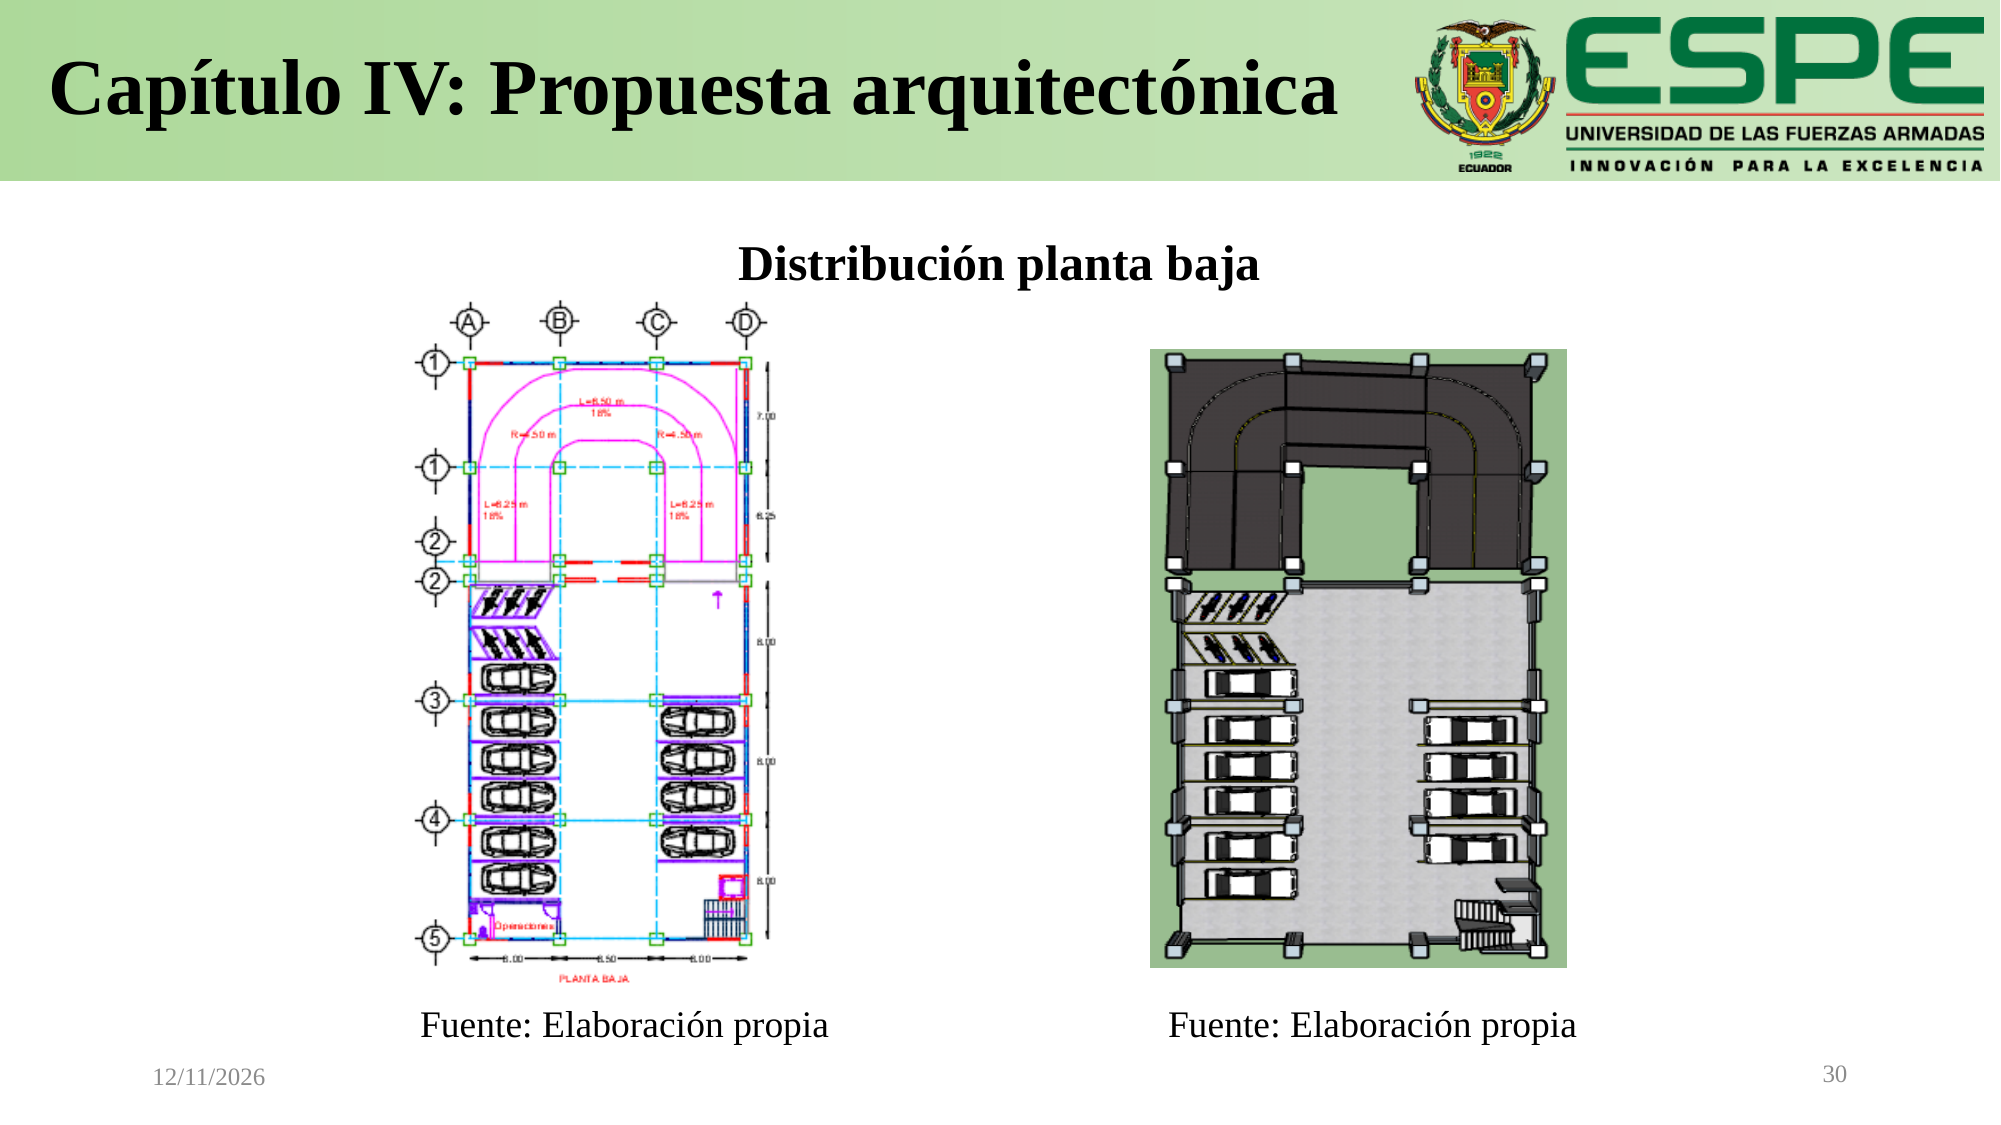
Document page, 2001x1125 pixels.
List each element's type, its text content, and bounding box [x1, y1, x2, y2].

title Distribución planta baja [306, 181, 1694, 348]
slide_number 30 [1412, 1042, 1863, 1103]
text_box Fuente: Elaboración propia [405, 992, 845, 1053]
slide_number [137, 1045, 588, 1106]
text_box Fuente: Elaboración propia [1153, 992, 1593, 1053]
picture [1415, 17, 1984, 172]
picture [397, 289, 814, 1001]
text_box Capítulo IV: Propuesta arquitectónica [0, 5, 1388, 172]
picture [1150, 349, 1567, 969]
